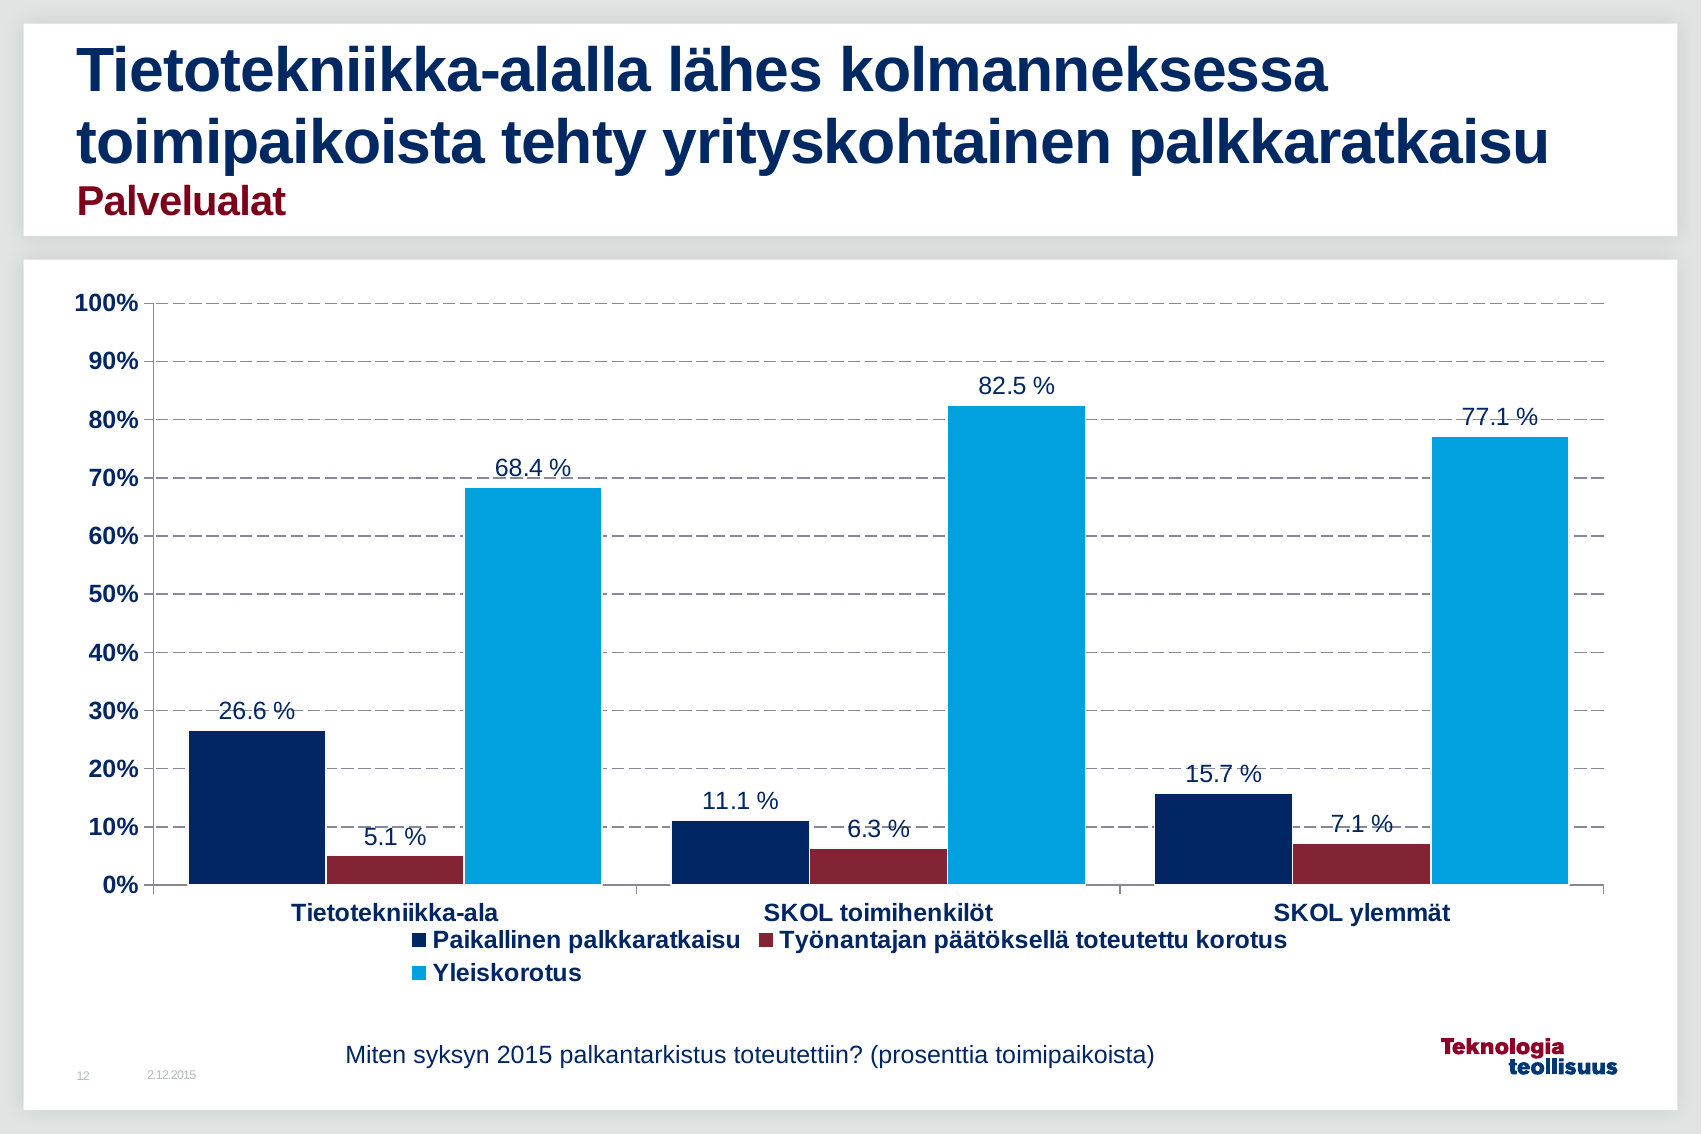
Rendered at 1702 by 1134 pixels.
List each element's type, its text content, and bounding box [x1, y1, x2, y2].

slide_number 12 [70, 1063, 141, 1087]
text_box Miten syksyn 2015 palkantarkistus toteutettiin? (prosenttia toimipaikoista) [330, 1030, 1264, 1076]
chart [70, 283, 1630, 993]
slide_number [141, 1063, 355, 1087]
title Tietotekniikka-alalla lähes kolmanneksessa toimipaikoista tehty yrityskohtainen palkkaratkaisu Palvelualat [70, 47, 1631, 213]
